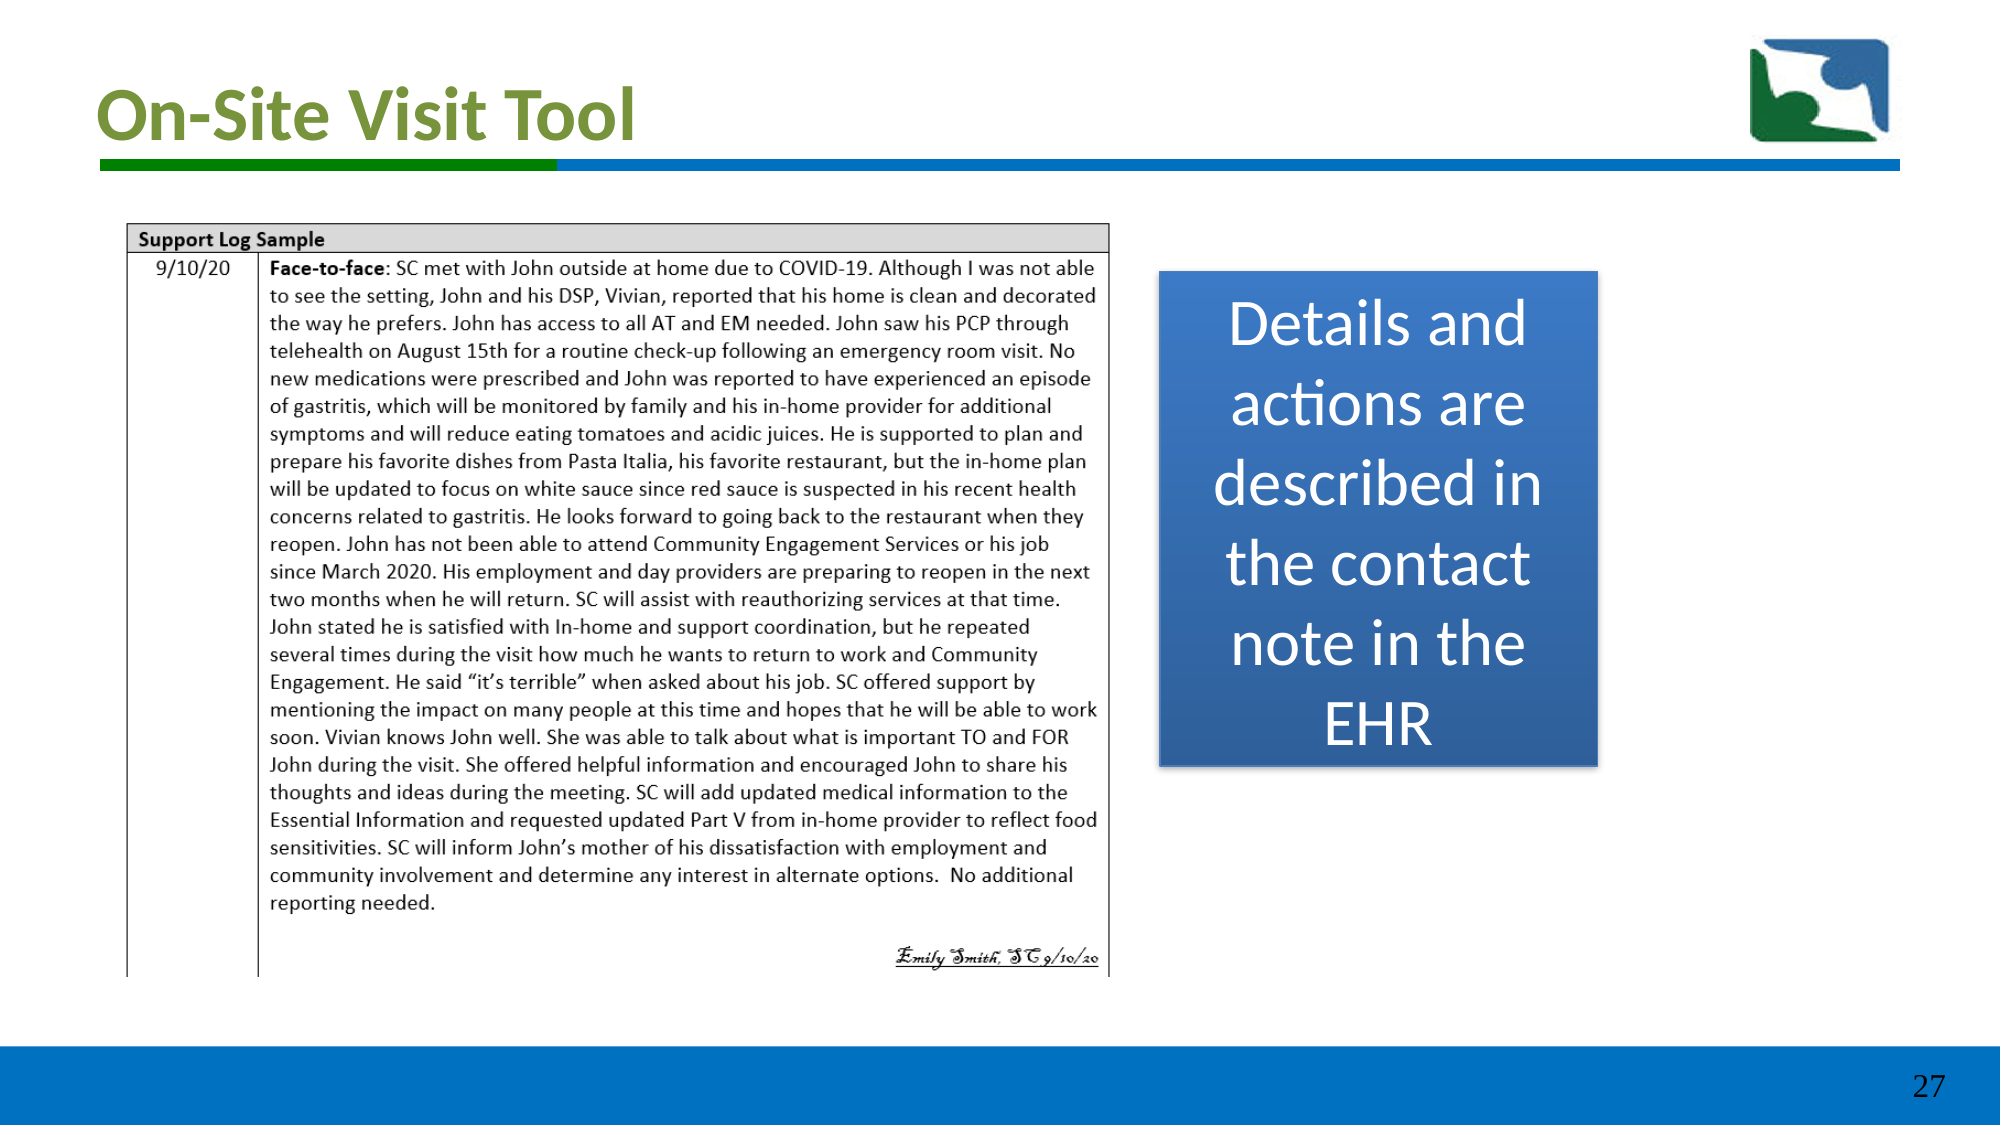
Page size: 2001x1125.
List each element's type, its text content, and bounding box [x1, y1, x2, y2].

picture [1745, 34, 1902, 152]
title On-Site Visit Tool [96, 63, 1797, 157]
picture [120, 221, 1126, 977]
slide_number 27 [1901, 1085, 2000, 1125]
text_box Details and actions are described in the contact note in the EHR [1159, 271, 1598, 767]
